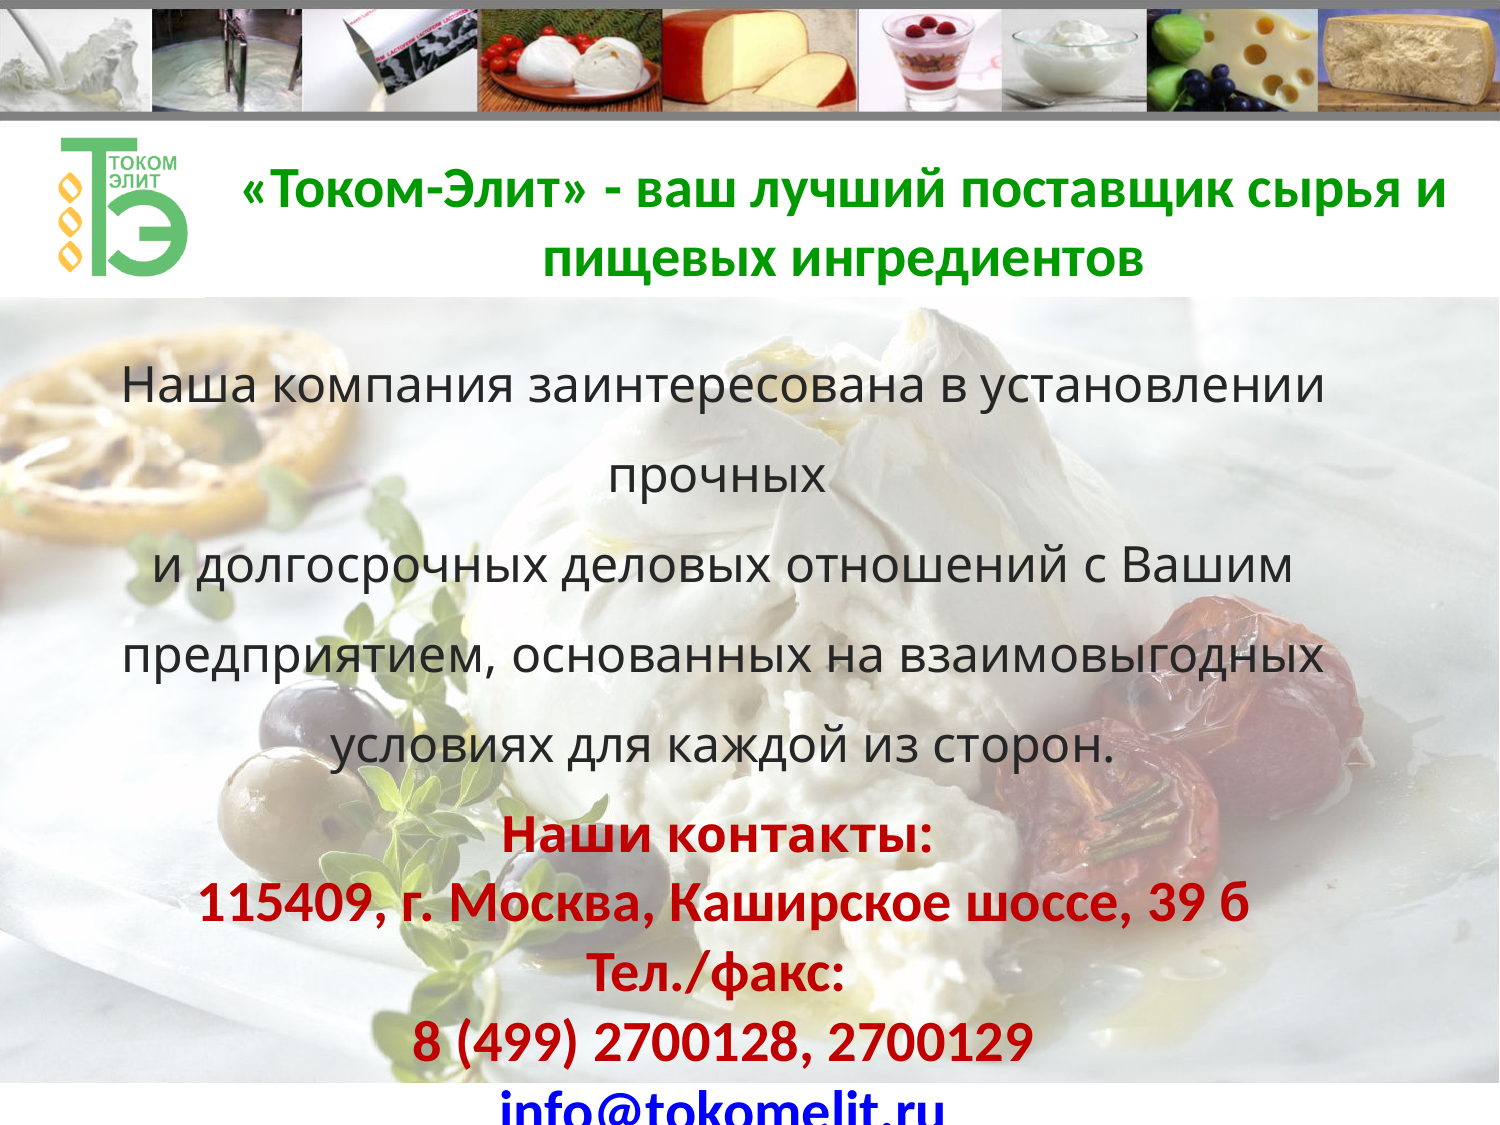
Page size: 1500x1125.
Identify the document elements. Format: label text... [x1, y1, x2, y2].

text_box «Током-Элит» - ваш лучший поставщик сырья и пищевых ингредиентов [210, 181, 1500, 296]
picture [0, 0, 1500, 1083]
text_box Наша компания заинтересована в установлении прочных и долгосрочных деловых отношений с Вашим предприятием, основанных на взаимовыгодных условиях для каждой из сторон. Наши контакты: 115409, г. Москва, Каширское шоссе, 39 б Тел./факс: 8 (499) 2700128, 2700129 info@tokomelit.ru [0, 1090, 1447, 1125]
